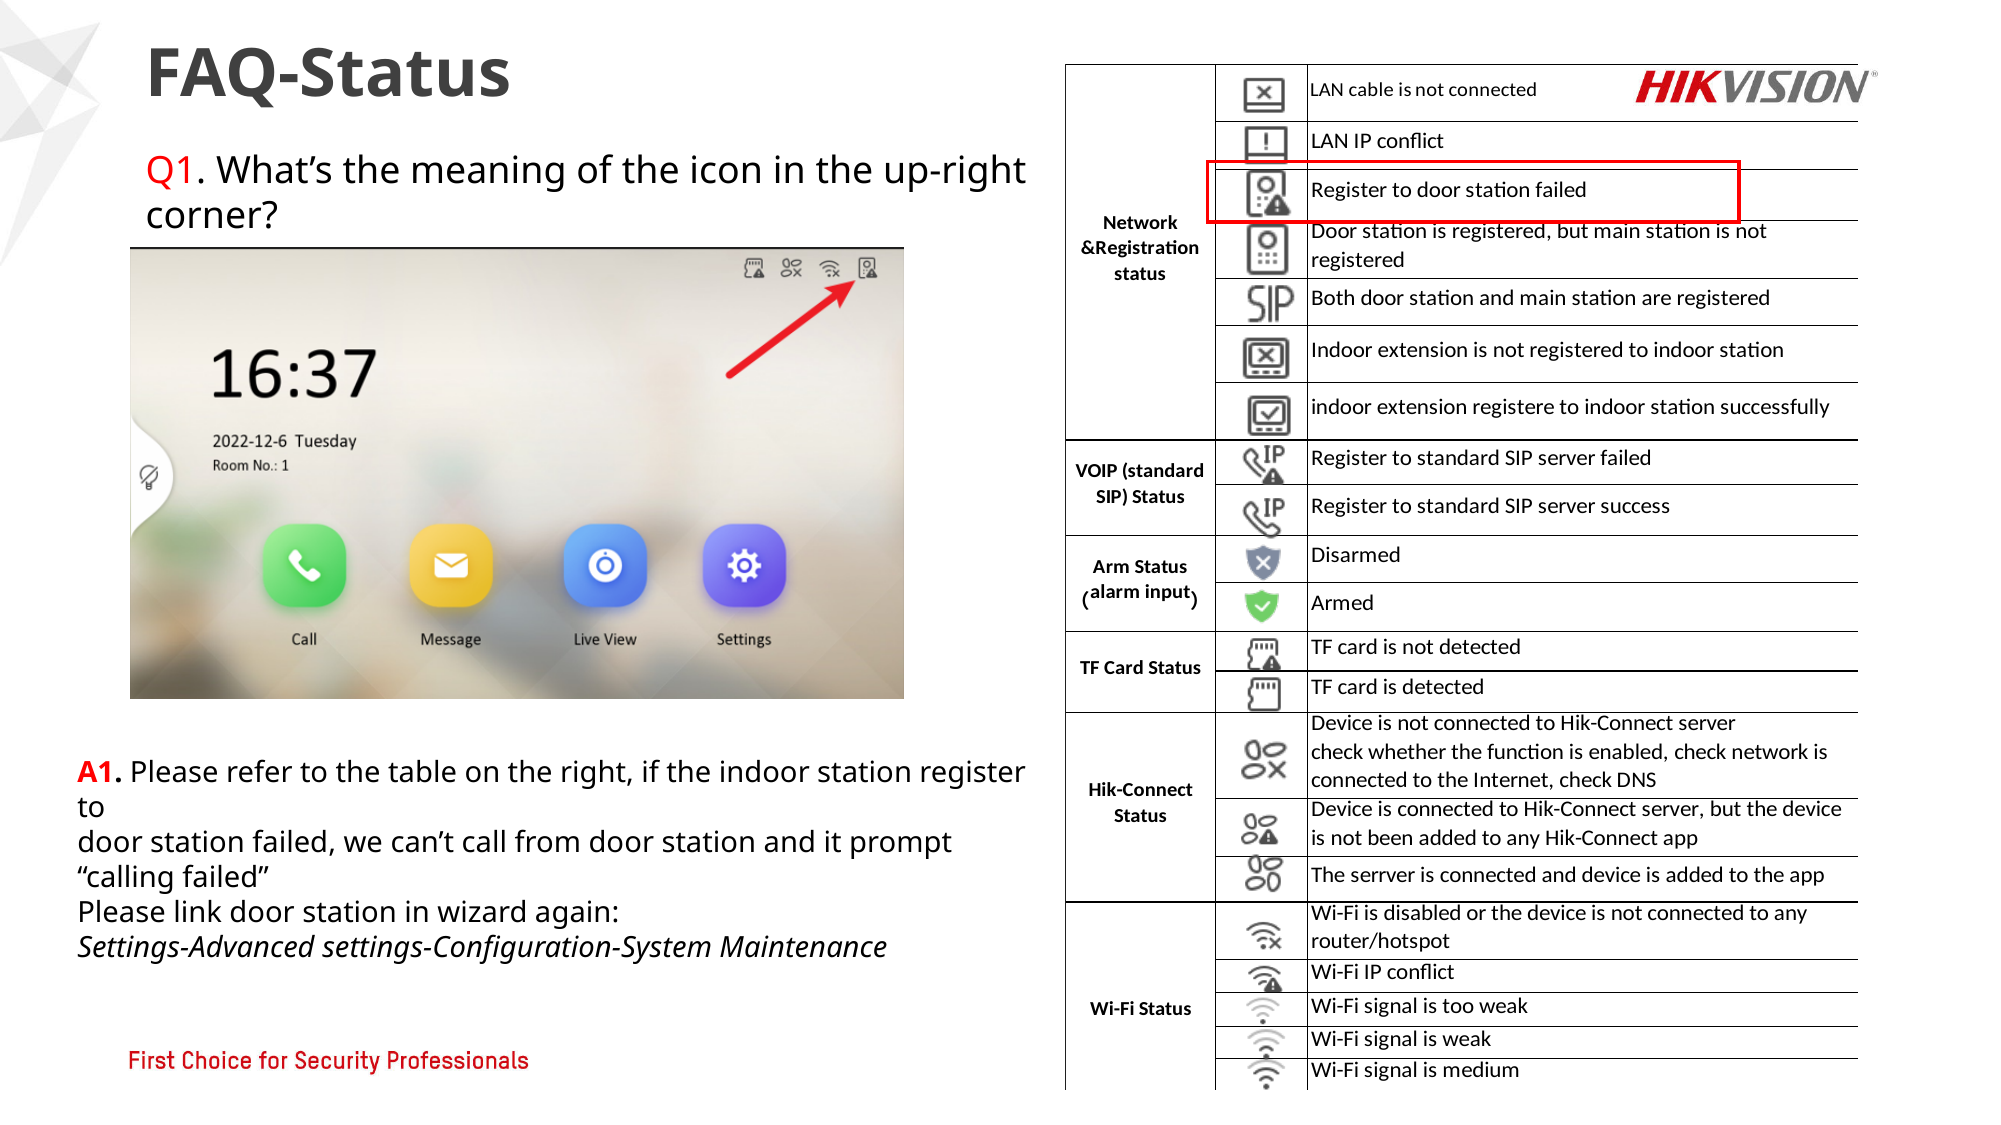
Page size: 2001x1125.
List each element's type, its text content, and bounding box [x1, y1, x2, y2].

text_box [1065, 64, 1859, 1091]
text_box FAQ-Status [130, 22, 921, 118]
text_box Q1. What’s the meaning of the icon in the up-right corner? [130, 138, 1054, 244]
picture [0, 0, 2001, 1125]
text_box A1. Please refer to the table on the right, if the indoor station register to door station failed, we can’t call from door station and it prompt “calling failed” Please link door station in wizard again: Settings-Advanced settings-Configuration-System Maintenance [62, 746, 1054, 971]
